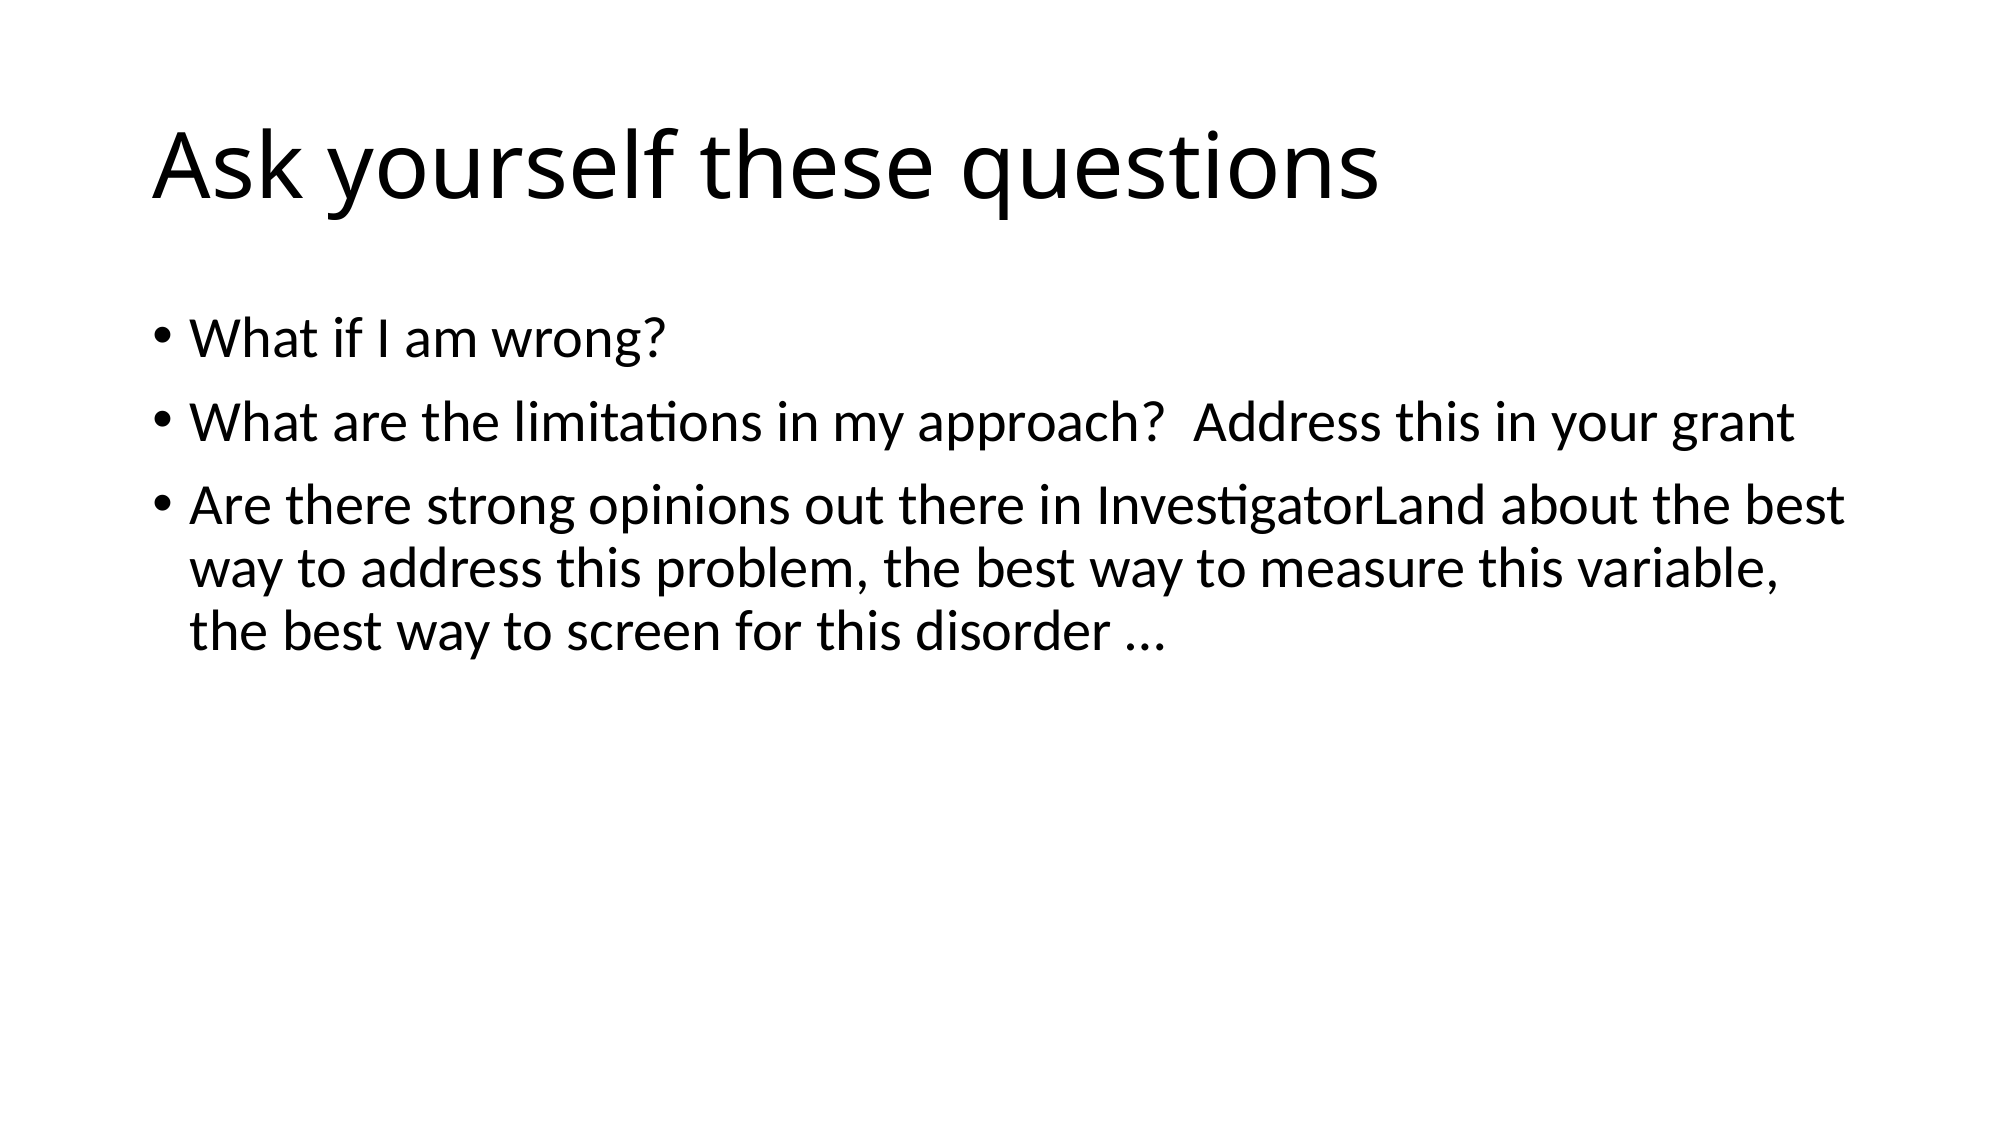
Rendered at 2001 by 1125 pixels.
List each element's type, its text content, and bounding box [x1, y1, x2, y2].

list What if I am wrong? What are the limitations in my approach? Address this in your grant Are there strong opinions out there in InvestigatorLand about the best way to address this problem, the best way to measure this variable, the best way to screen for this disorder … [137, 299, 1863, 1014]
title Ask yourself these questions [137, 59, 1863, 278]
